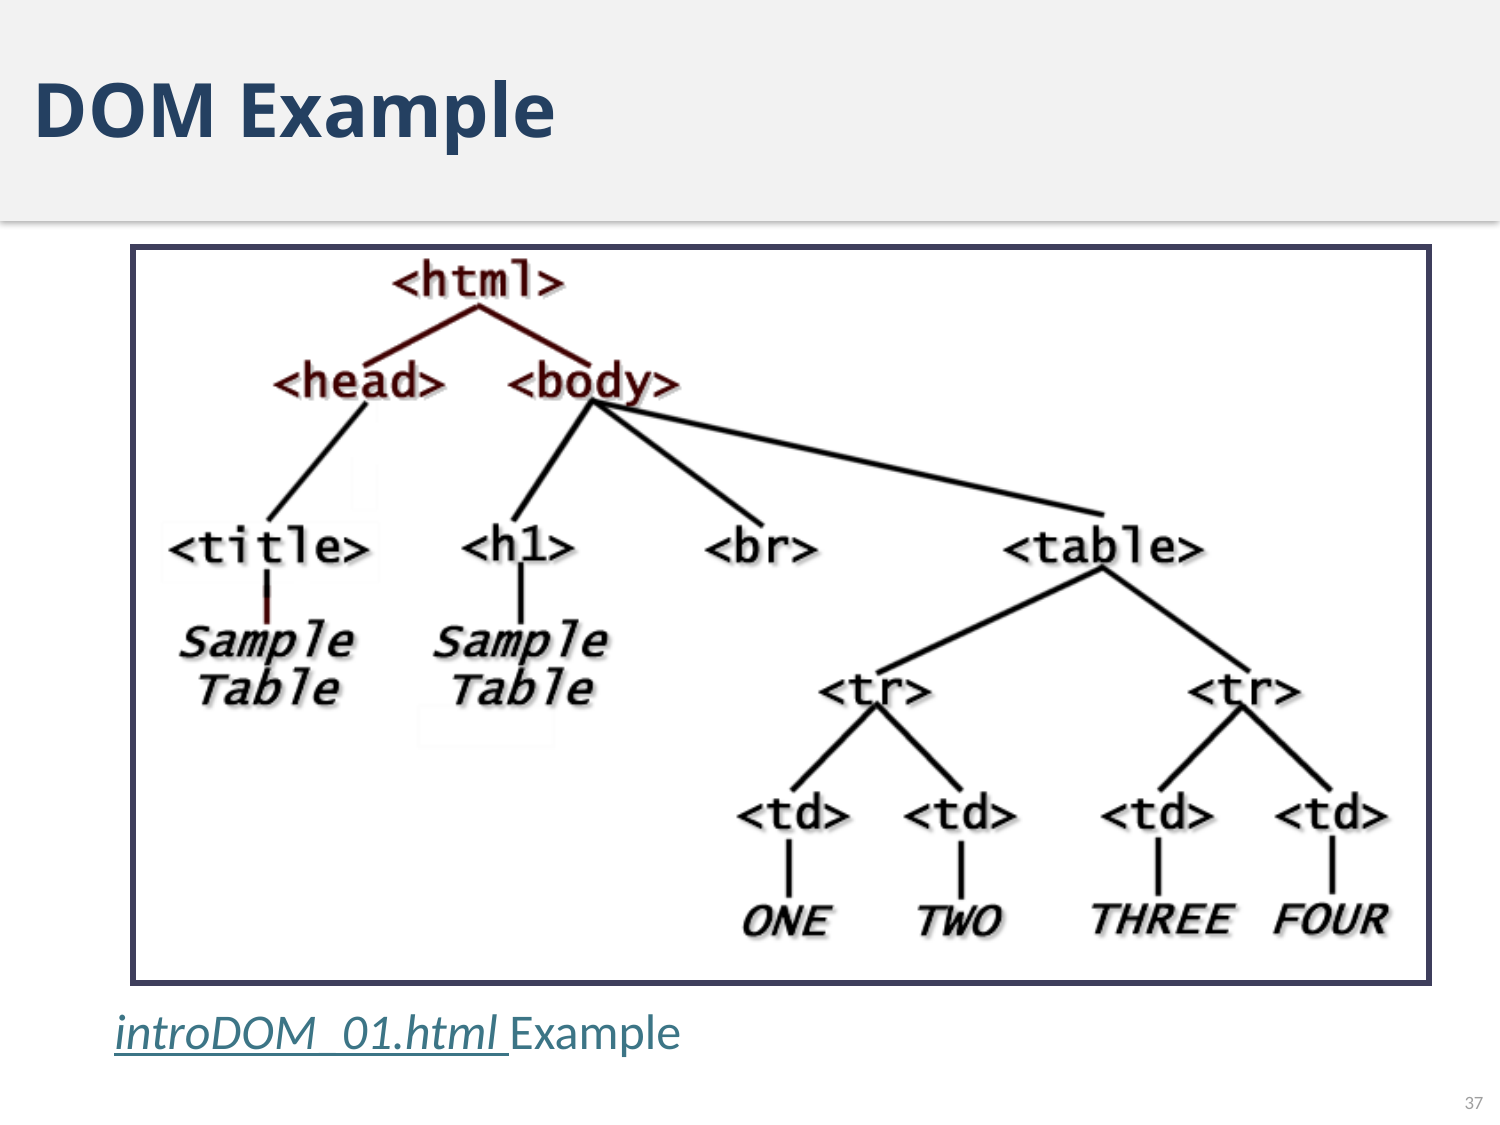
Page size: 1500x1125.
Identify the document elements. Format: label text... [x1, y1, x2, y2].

text_box introDOM_01.html Example [99, 991, 1401, 1067]
title DOM Example [17, 19, 1483, 197]
slide_number 37 [1420, 1081, 1499, 1122]
picture [135, 249, 1427, 980]
